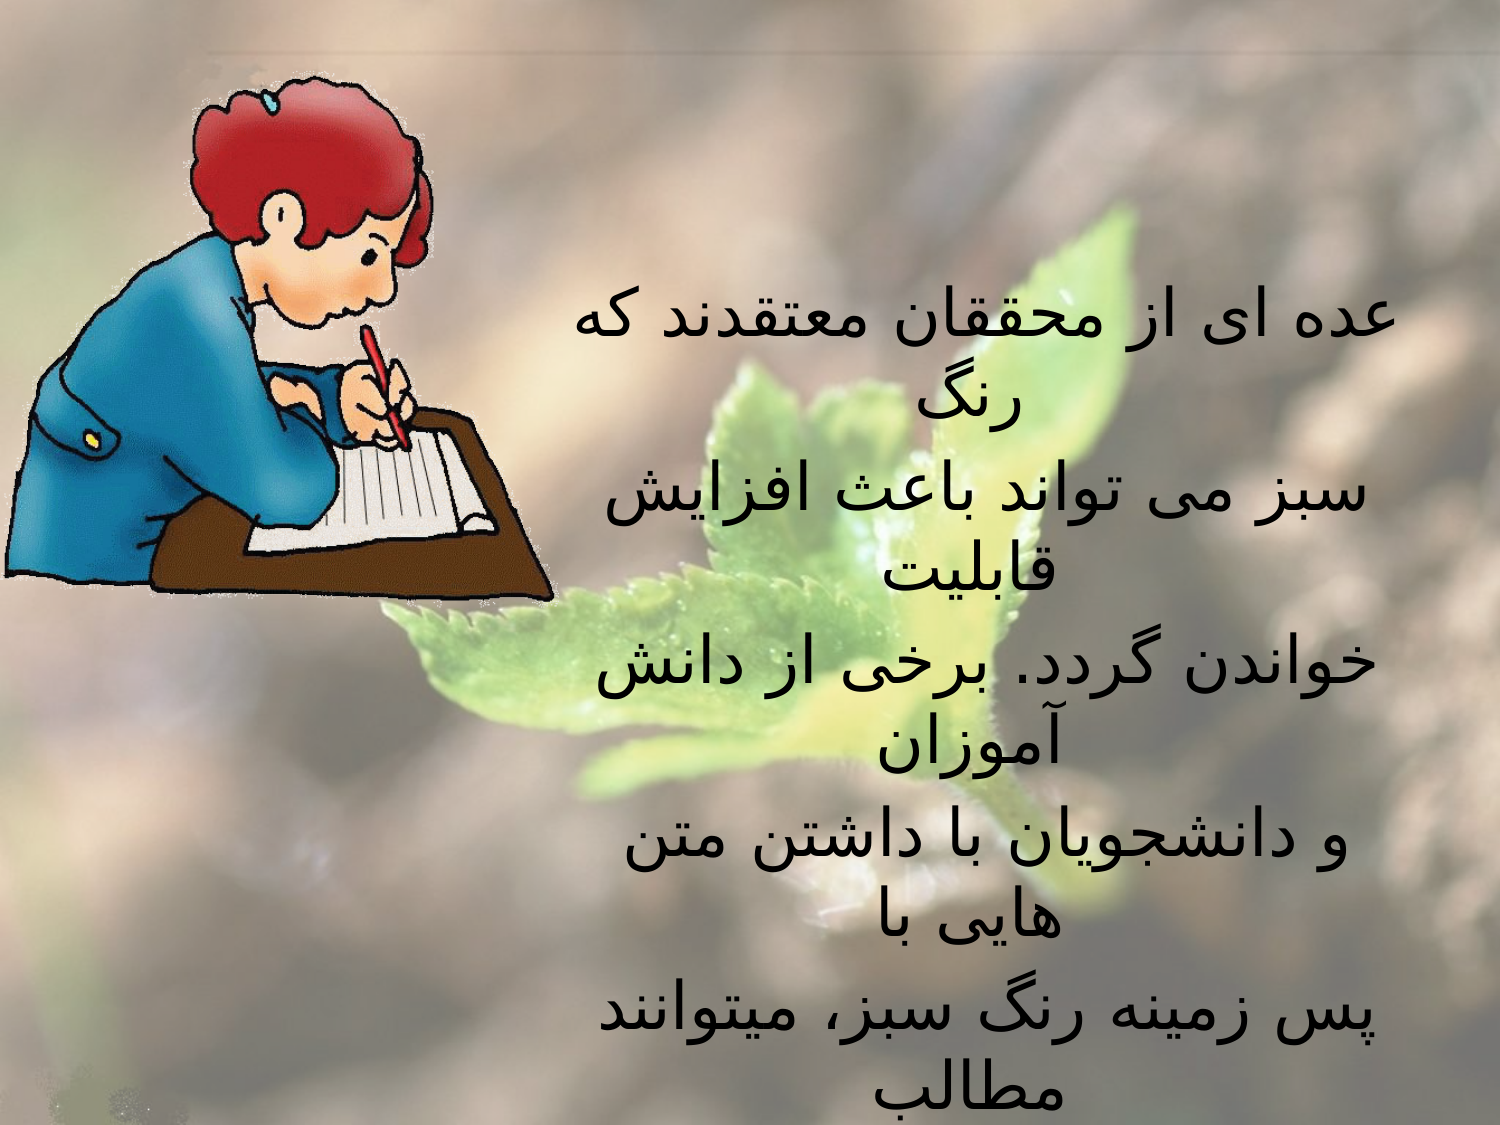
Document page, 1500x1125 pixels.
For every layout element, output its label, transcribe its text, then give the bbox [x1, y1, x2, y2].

list عده ای از محققان معتقدند که رنگ سبز می تواند باعث افزایش قابلیت خواندن گردد. برخی از دانش آموزان و دانشجویان با داشتن متن هایی با پس زمینه رنگ سبز، میتوانند مطالب را با سرعتی بیشتر از حد معمول بخوانند و درک کنند. [549, 262, 1425, 1100]
picture [0, 62, 559, 621]
